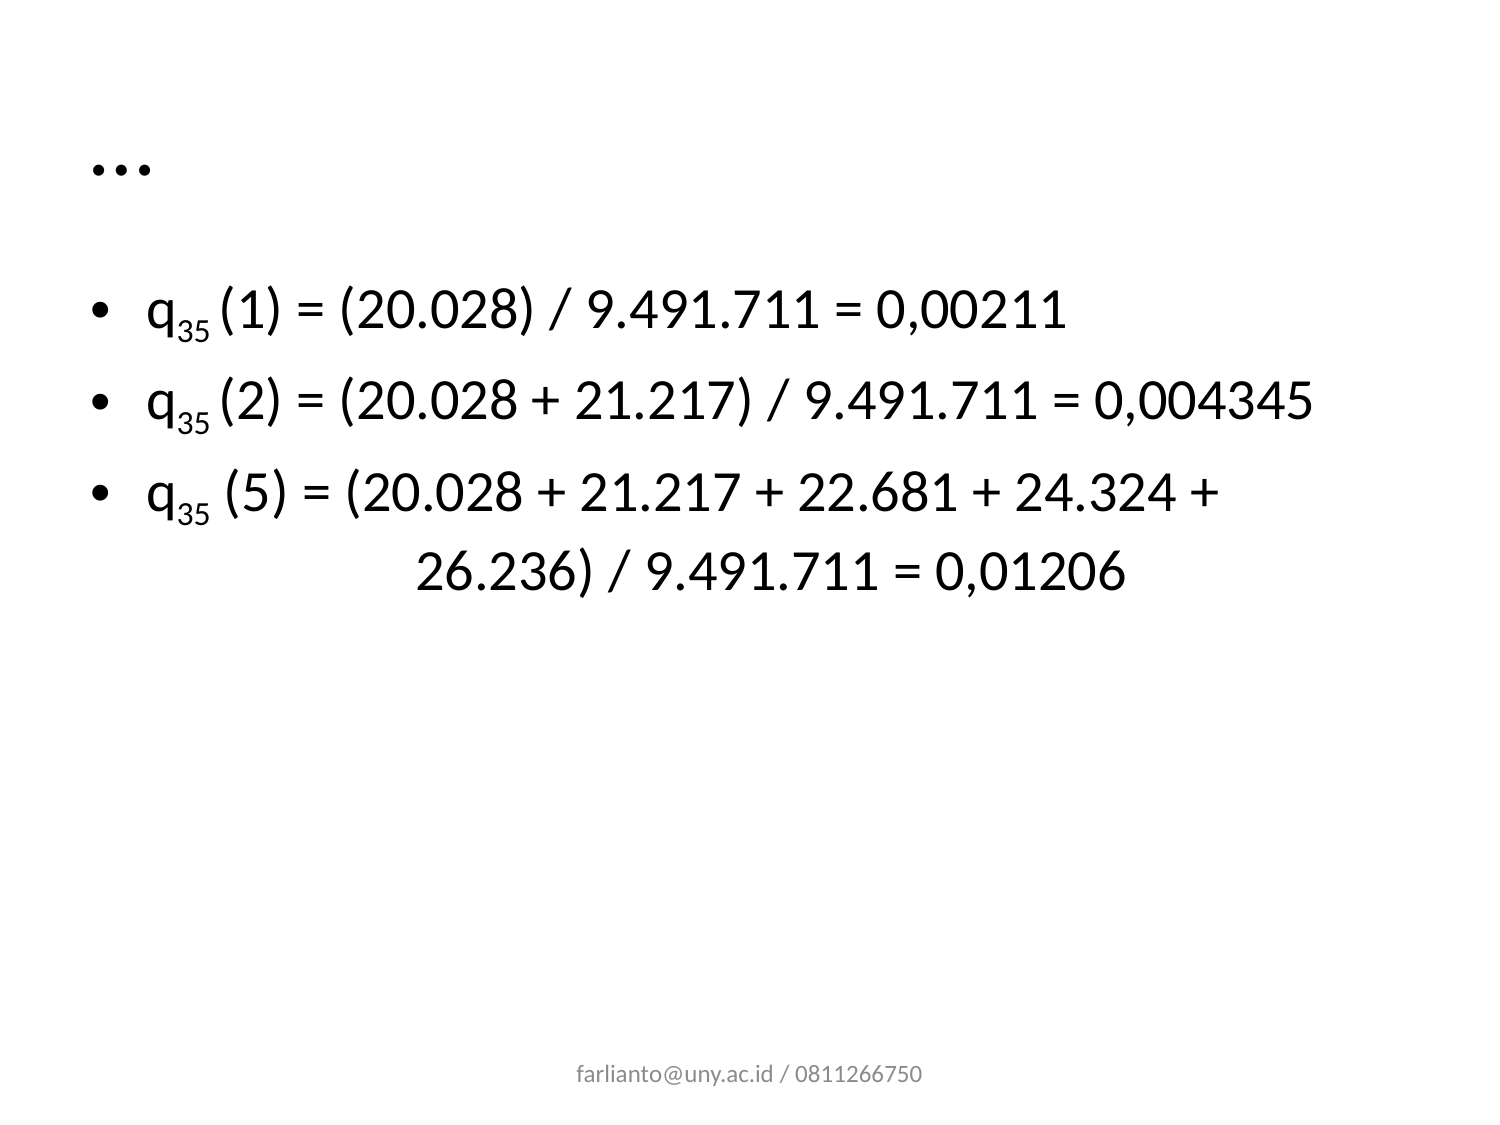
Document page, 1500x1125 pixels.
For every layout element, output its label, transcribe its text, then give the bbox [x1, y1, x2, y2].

title … [75, 45, 1425, 233]
list q35 (1) = (20.028) / 9.491.711 = 0,00211 q35 (2) = (20.028 + 21.217) / 9.491.711 = 0,004345 q35 (5) = (20.028 + 21.217 + 22.681 + 24.324 + 26.236) / 9.491.711 = 0,01206 [75, 262, 1425, 1005]
footer farlianto@uny.ac.id / 0811266750 [512, 1042, 988, 1103]
